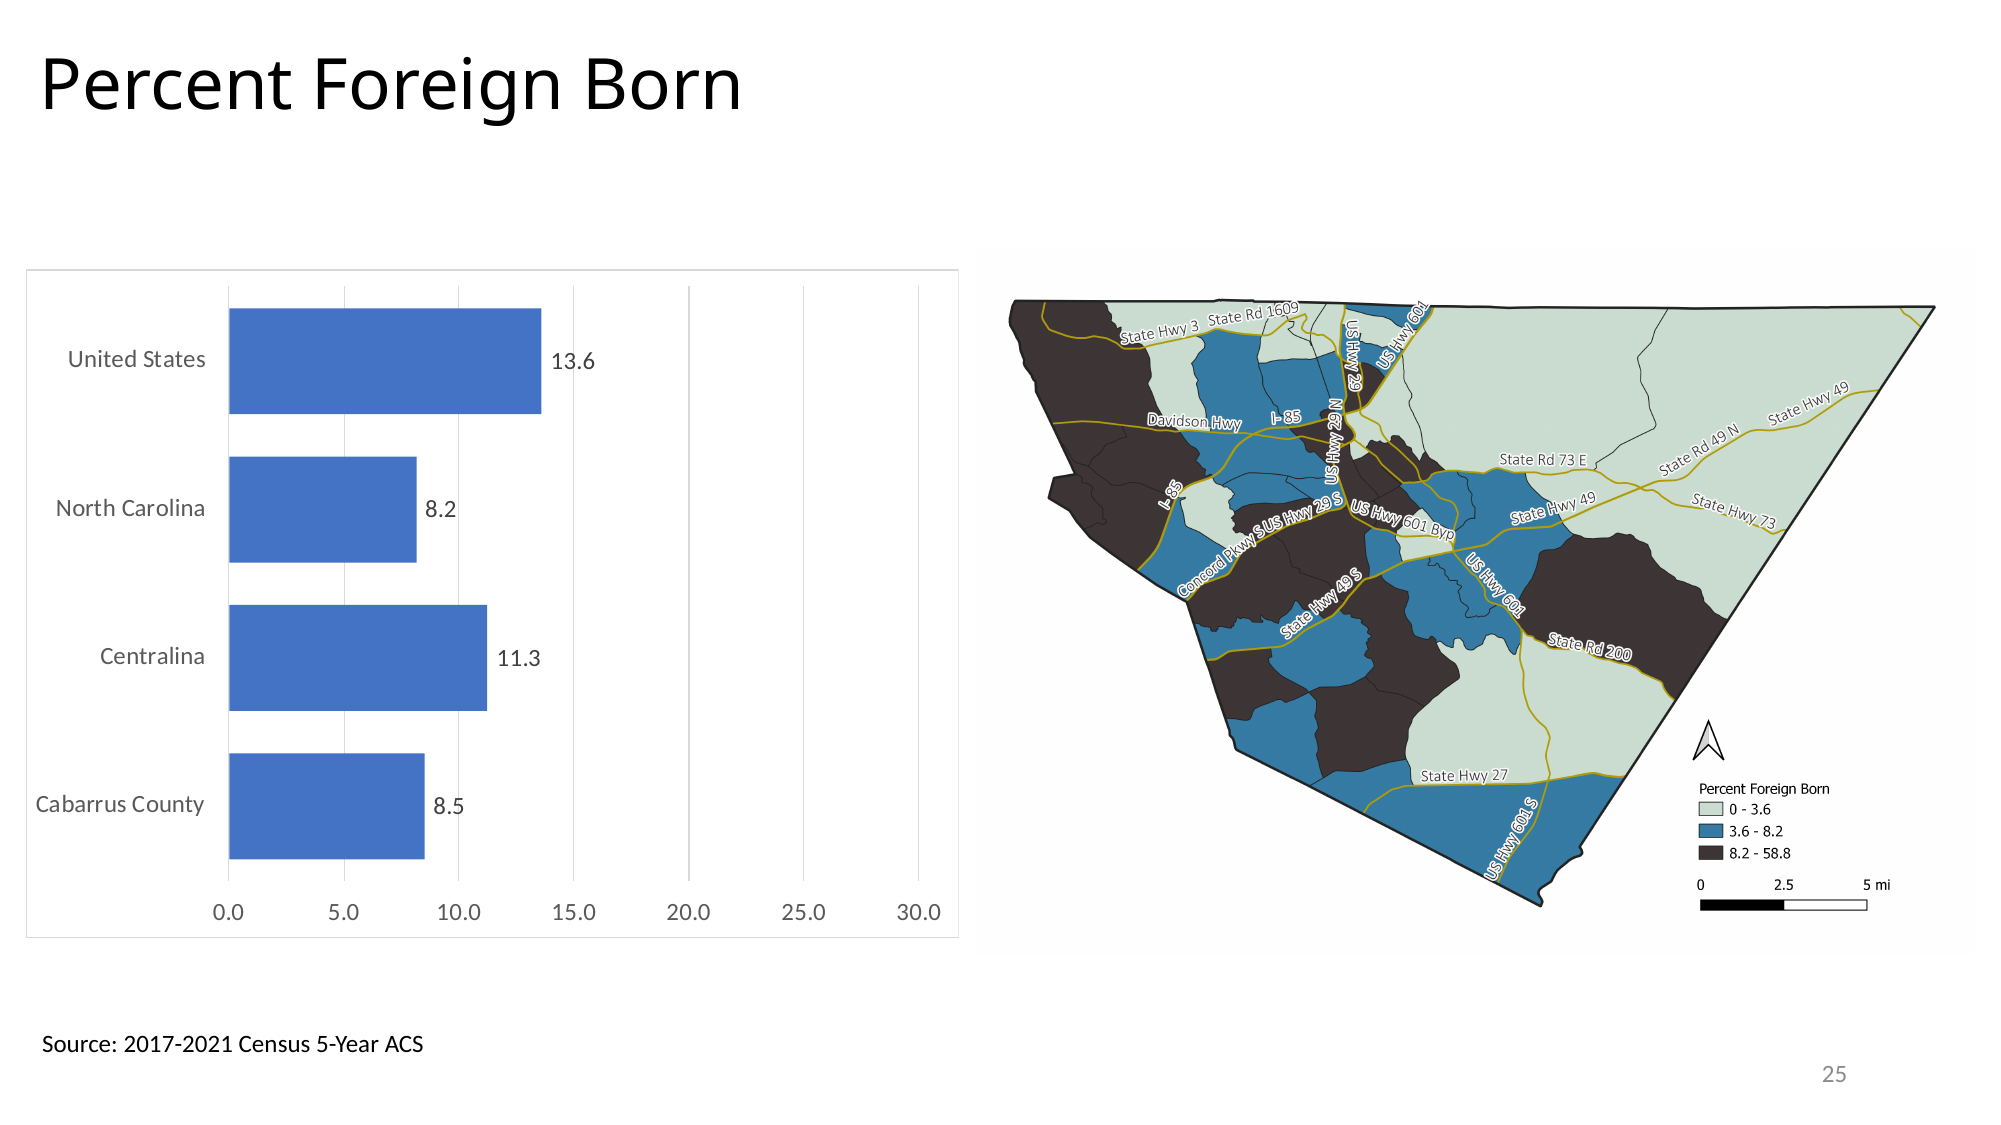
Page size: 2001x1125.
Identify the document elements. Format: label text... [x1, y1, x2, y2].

title Percent Foreign Born [24, 5, 1737, 169]
picture [24, 268, 959, 938]
picture [976, 249, 1975, 957]
text_box Source: 2017-2021 Census 5-Year ACS [27, 1020, 440, 1065]
slide_number 25 [1412, 1042, 1863, 1103]
